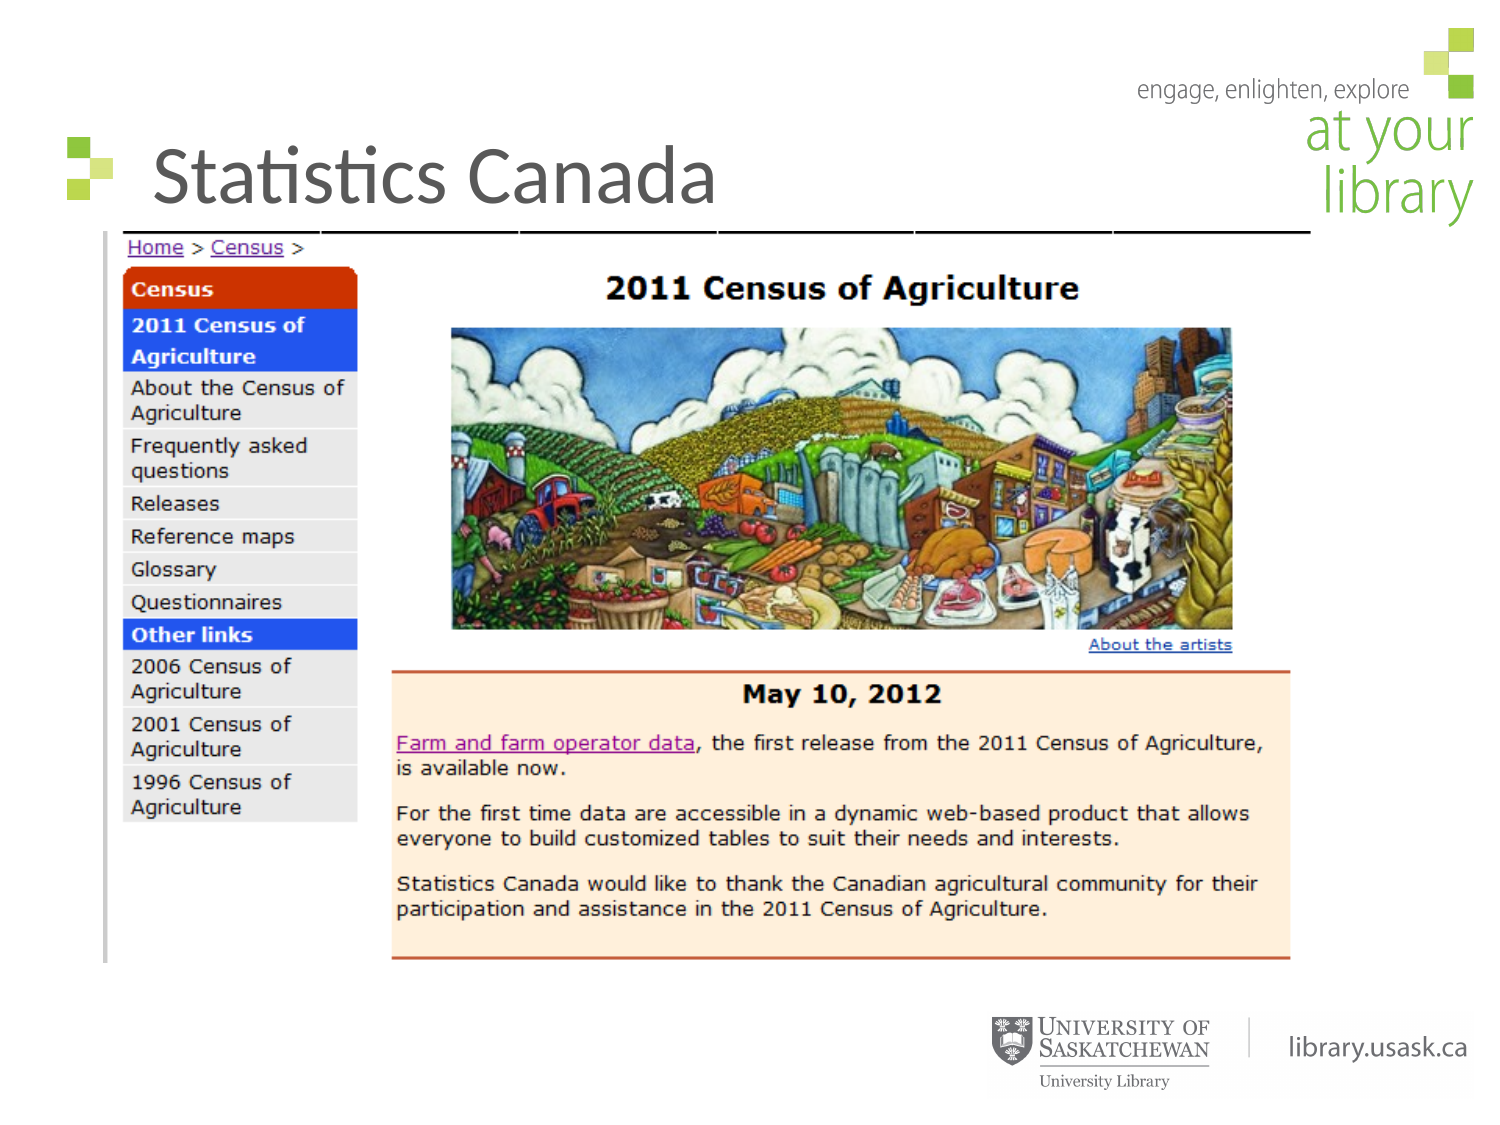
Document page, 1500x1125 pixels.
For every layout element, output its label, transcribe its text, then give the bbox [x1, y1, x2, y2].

picture [67, 137, 113, 200]
picture [987, 1011, 1474, 1099]
picture [102, 230, 1326, 963]
title Statistics Canada [137, 112, 1263, 213]
list Census of Agriculture http://www.statcan.gc.ca/ca-ra2011/index-eng.htm Farm data and Farm operator data [137, 262, 1375, 975]
picture [1137, 28, 1474, 229]
